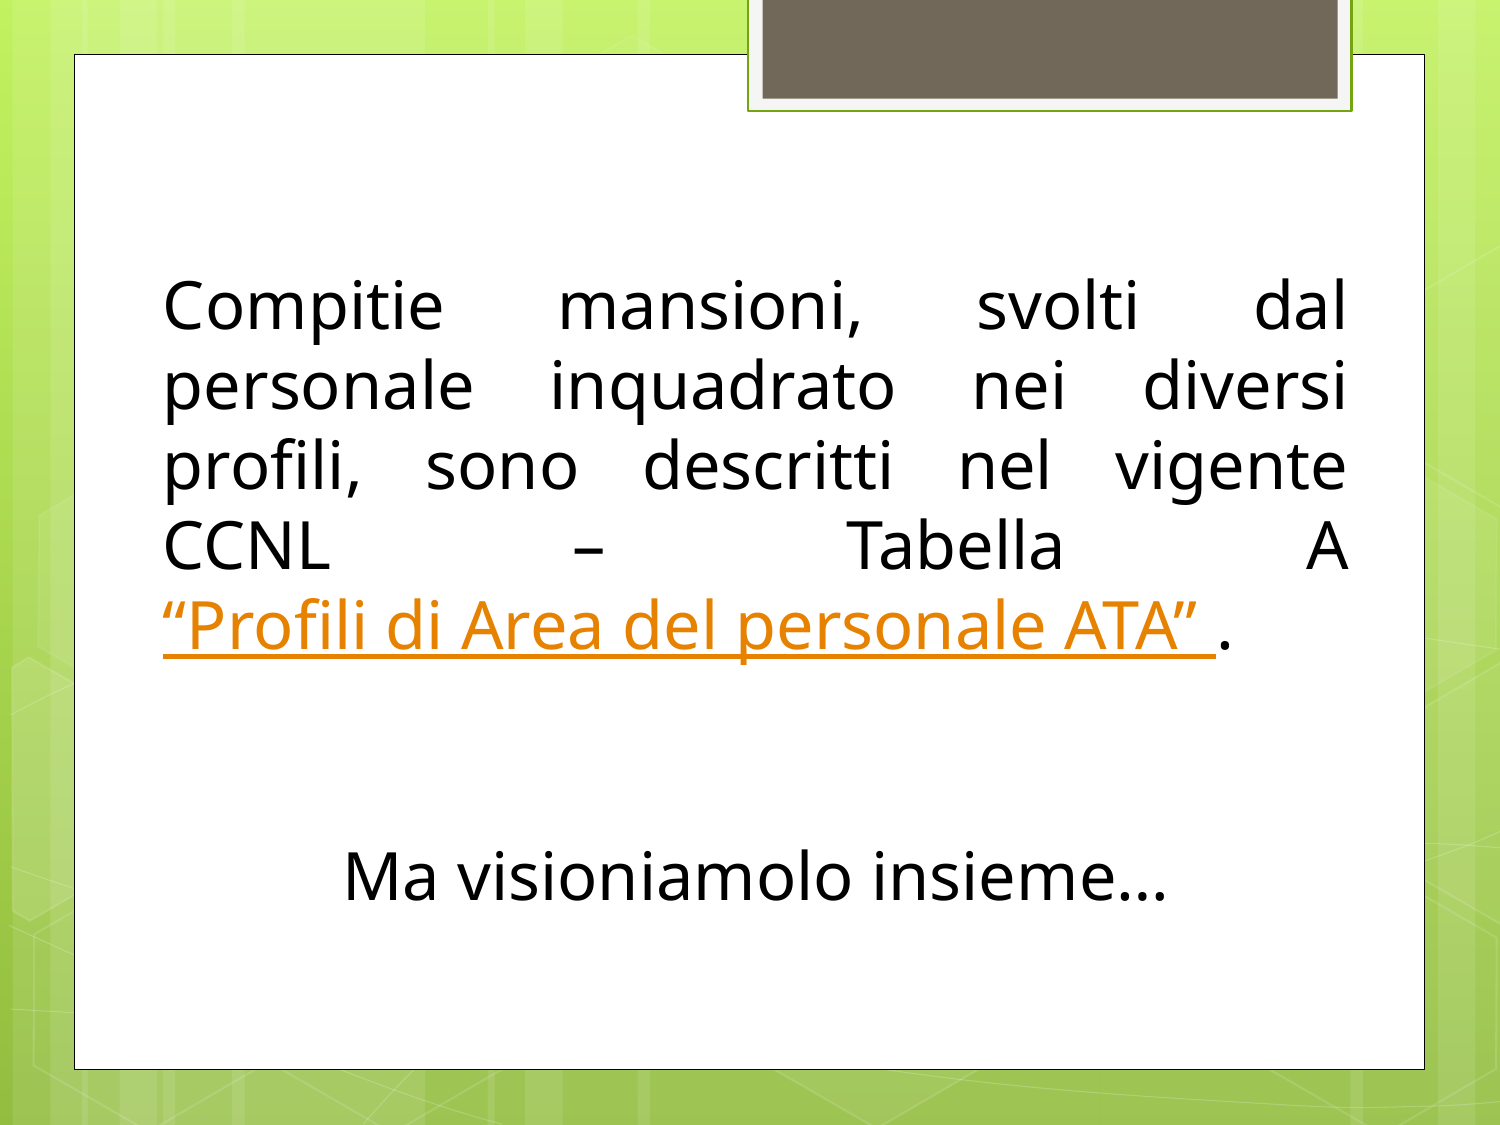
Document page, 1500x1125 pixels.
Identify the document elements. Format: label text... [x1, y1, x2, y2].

text_box Compitie mansioni, svolti dal personale inquadrato nei diversi profili, sono descritti nel vigente CCNL – Tabella A “Profili di Area del personale ATA” . Ma visioniamolo insieme… [148, 255, 1365, 921]
